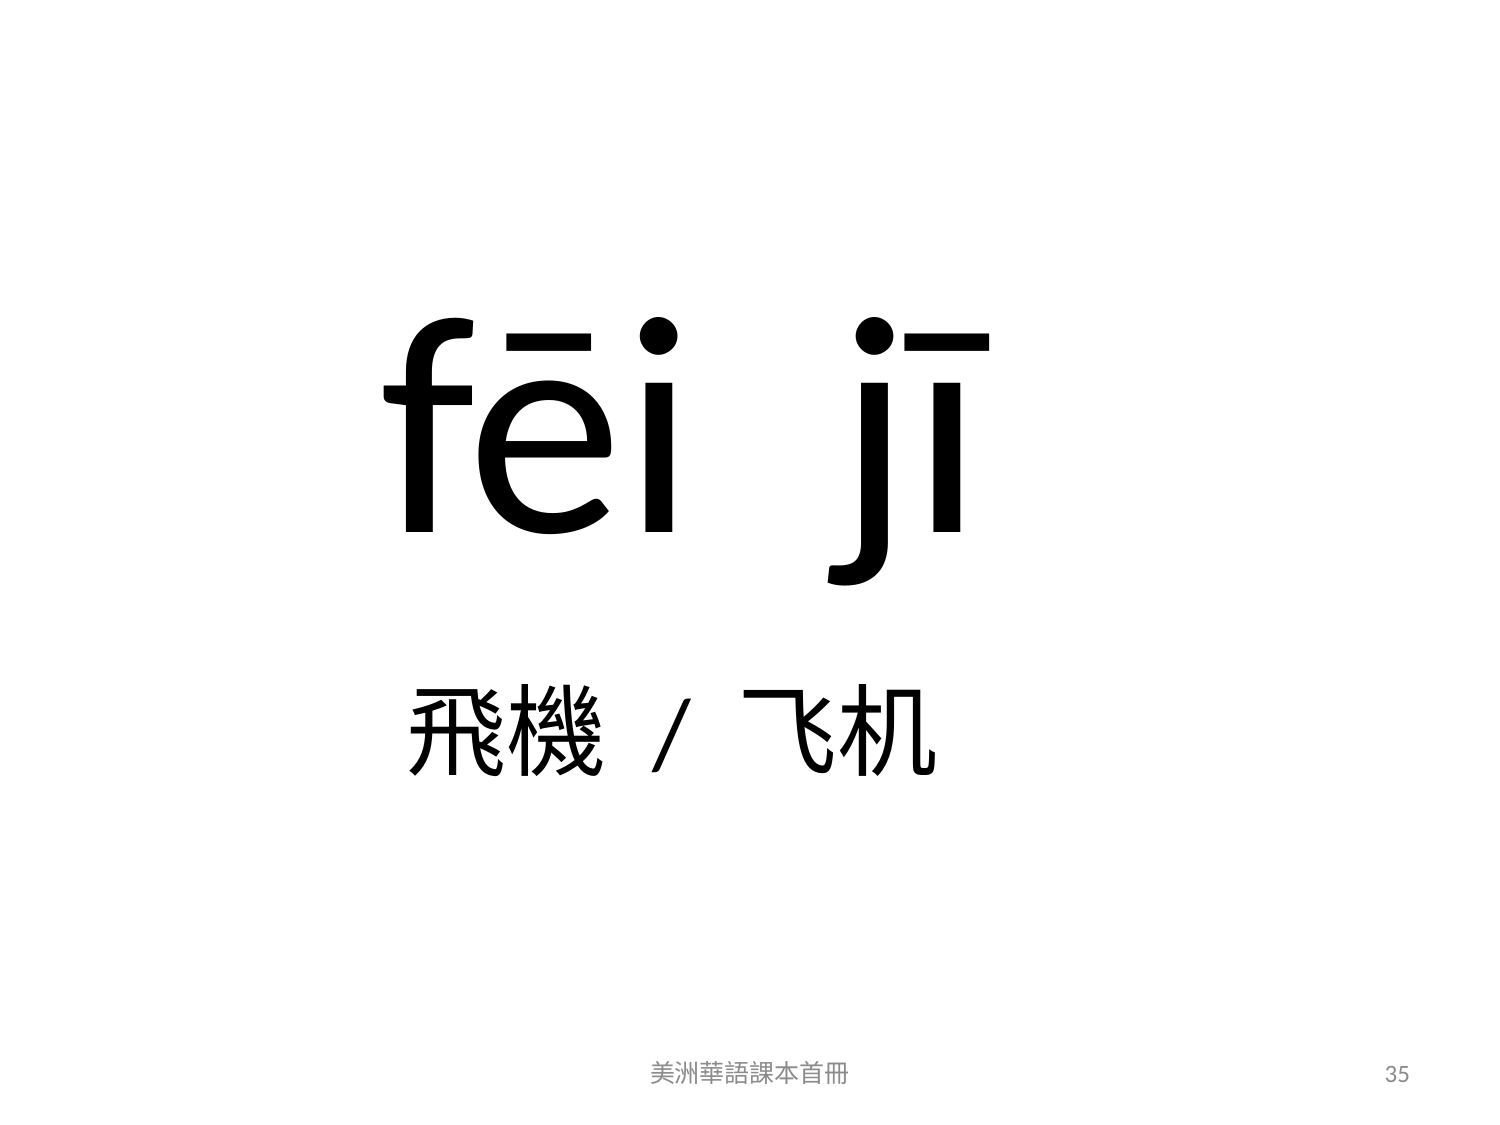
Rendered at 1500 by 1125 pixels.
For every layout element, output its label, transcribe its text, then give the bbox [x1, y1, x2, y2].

footer 美洲華語課本首冊 [512, 1042, 988, 1103]
text_box 飛機 / 飞机 [391, 660, 953, 796]
slide_number 35 [1074, 1042, 1425, 1103]
text_box fēi jī [365, 212, 1069, 603]
